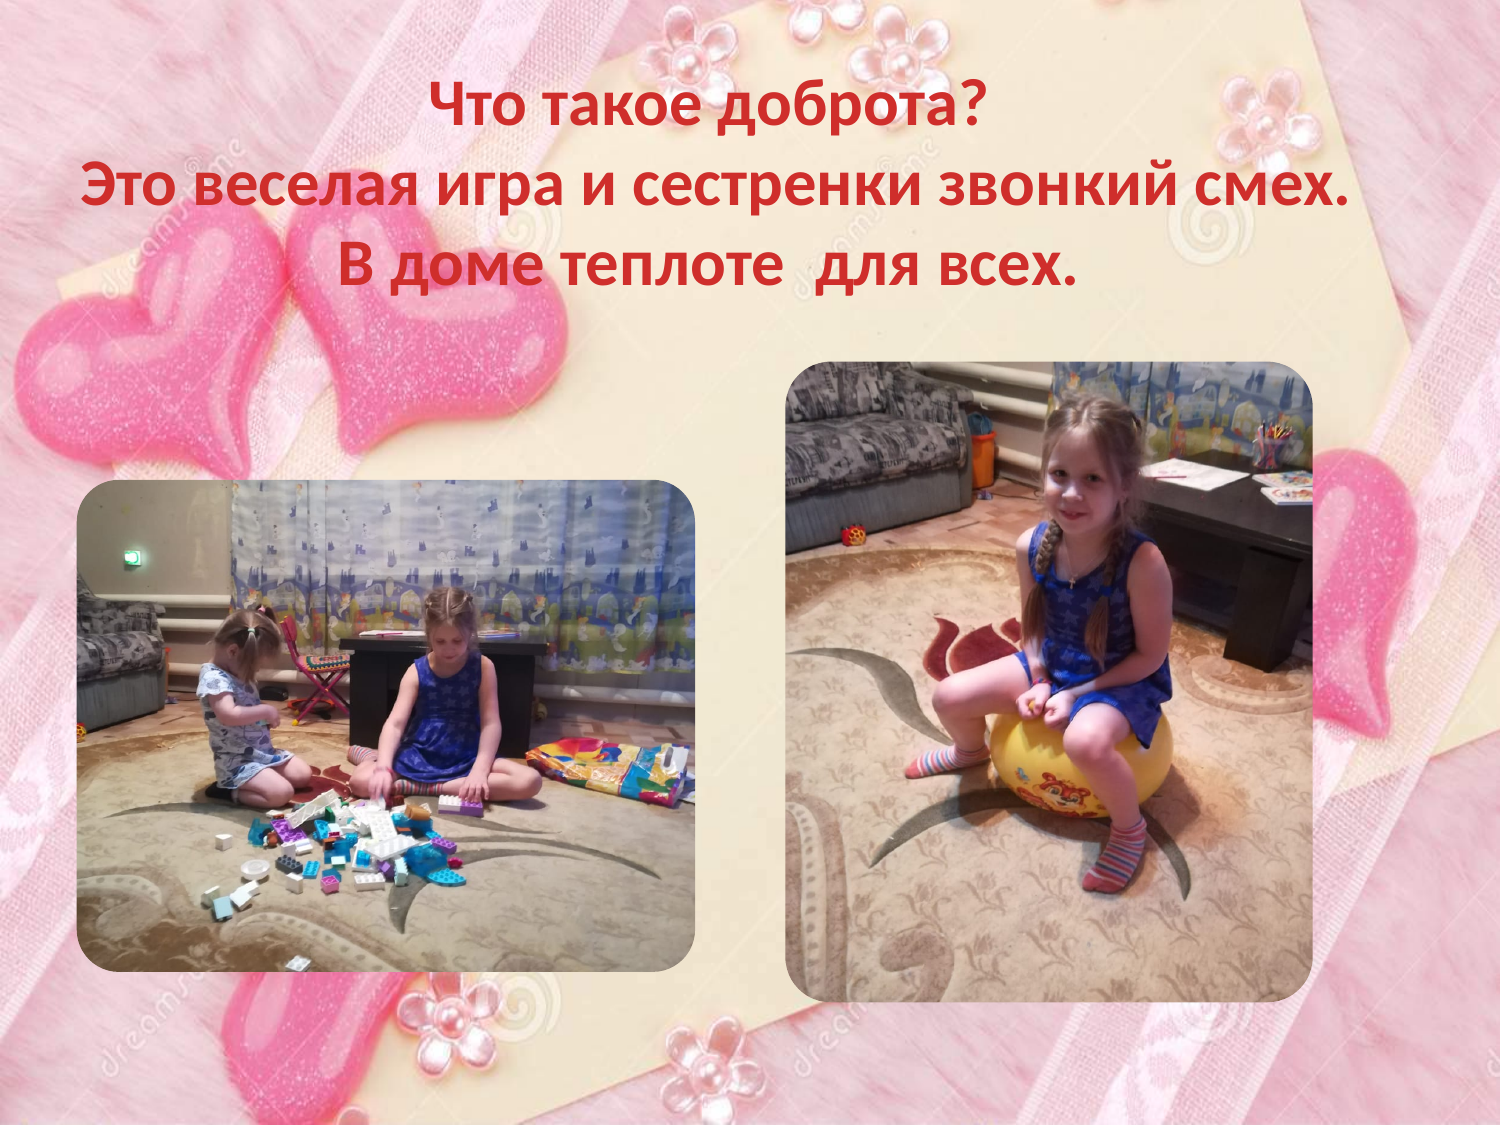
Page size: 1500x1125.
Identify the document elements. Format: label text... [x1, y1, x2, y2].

title Что такое доброта? Это веселая игра и сестренки звонкий смех. В доме теплоте для всех. [41, 125, 1392, 313]
picture [0, 0, 1500, 1125]
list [76, 479, 696, 973]
